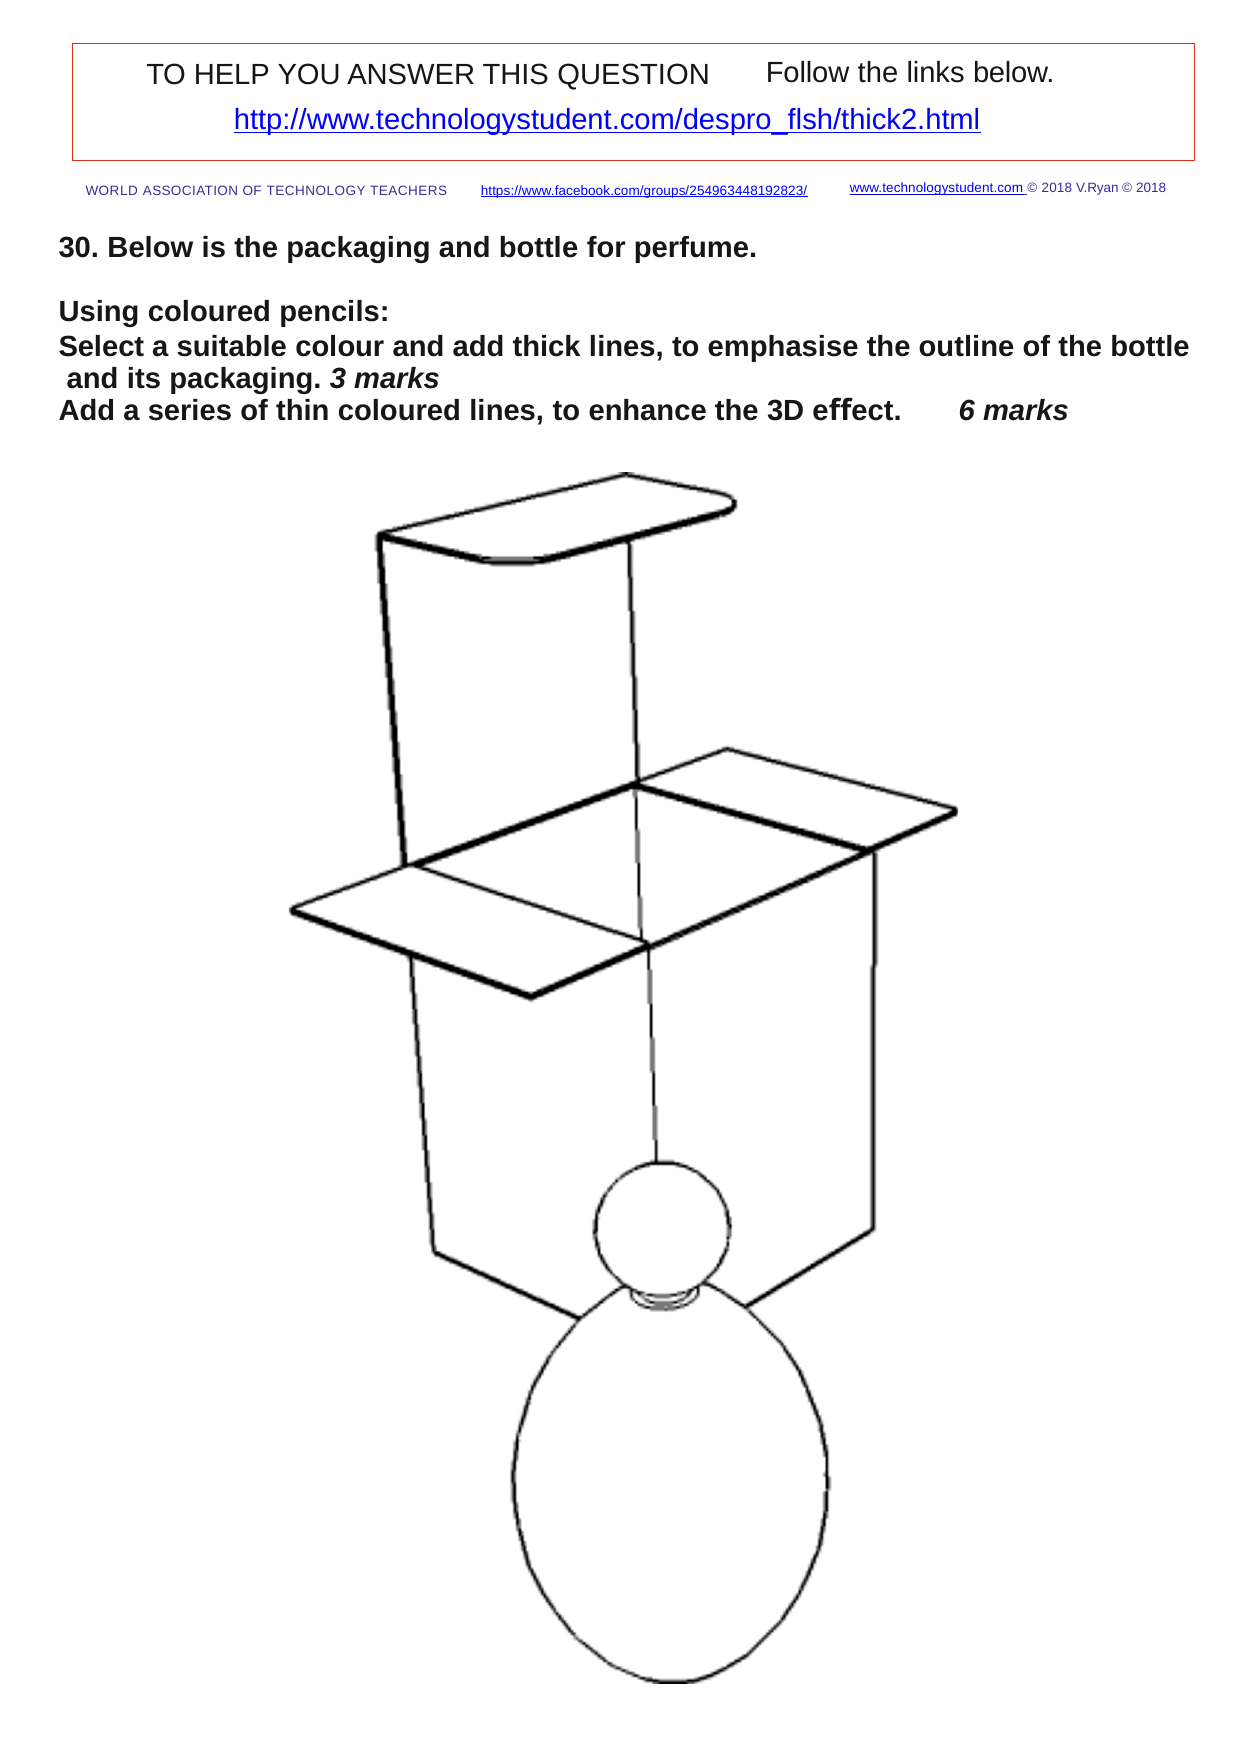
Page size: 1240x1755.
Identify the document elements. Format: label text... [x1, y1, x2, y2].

text_box [288, 472, 959, 1684]
text_box WORLD ASSOCIATION OF TECHNOLOGY TEACHERS [83, 179, 457, 199]
text_box www.technologystudent.com © 2018 V.Ryan © 2018 [847, 177, 1185, 196]
text_box Follow the links below. [765, 51, 1059, 88]
text_box https://www.facebook.com/groups/254963448192823/ [478, 179, 815, 198]
text_box [72, 43, 1195, 161]
text_box 30. Below is the packaging and bottle for perfume. Using coloured pencils: Select a suitable colour and add thick lines, to emphasise the outline of the bottle and its packaging. 3 marks Add a series of thin coloured lines, to enhance the 3D eﬀect. 6 marks [56, 226, 1193, 427]
text_box http://www.technologystudent.com/despro_ﬂsh/thick2.html [233, 98, 985, 136]
text_box TO HELP YOU ANSWER THIS QUESTION [146, 53, 712, 91]
